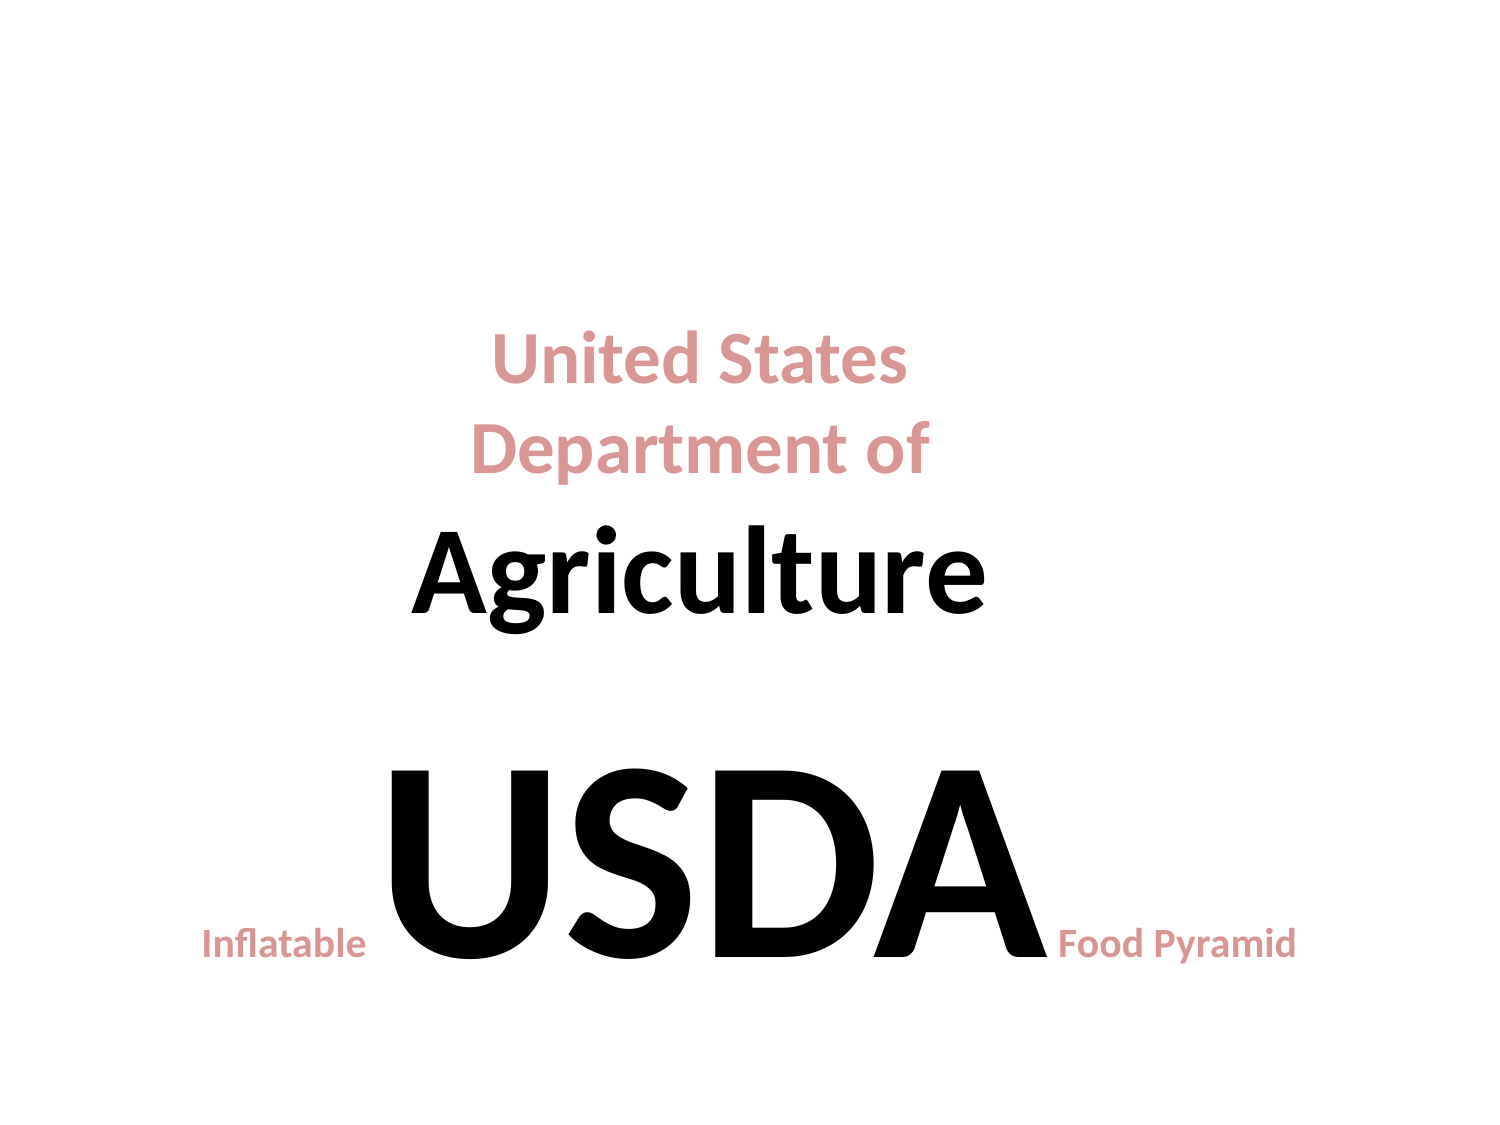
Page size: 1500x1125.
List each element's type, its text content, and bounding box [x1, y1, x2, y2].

text_box United States Department of Agriculture [237, 301, 1163, 647]
text_box Inflatable USDA Food Pyramid http://www.ethnicfoodsco.com/Japan/JapaneseFoodPyramid.htm [155, 662, 1344, 1053]
